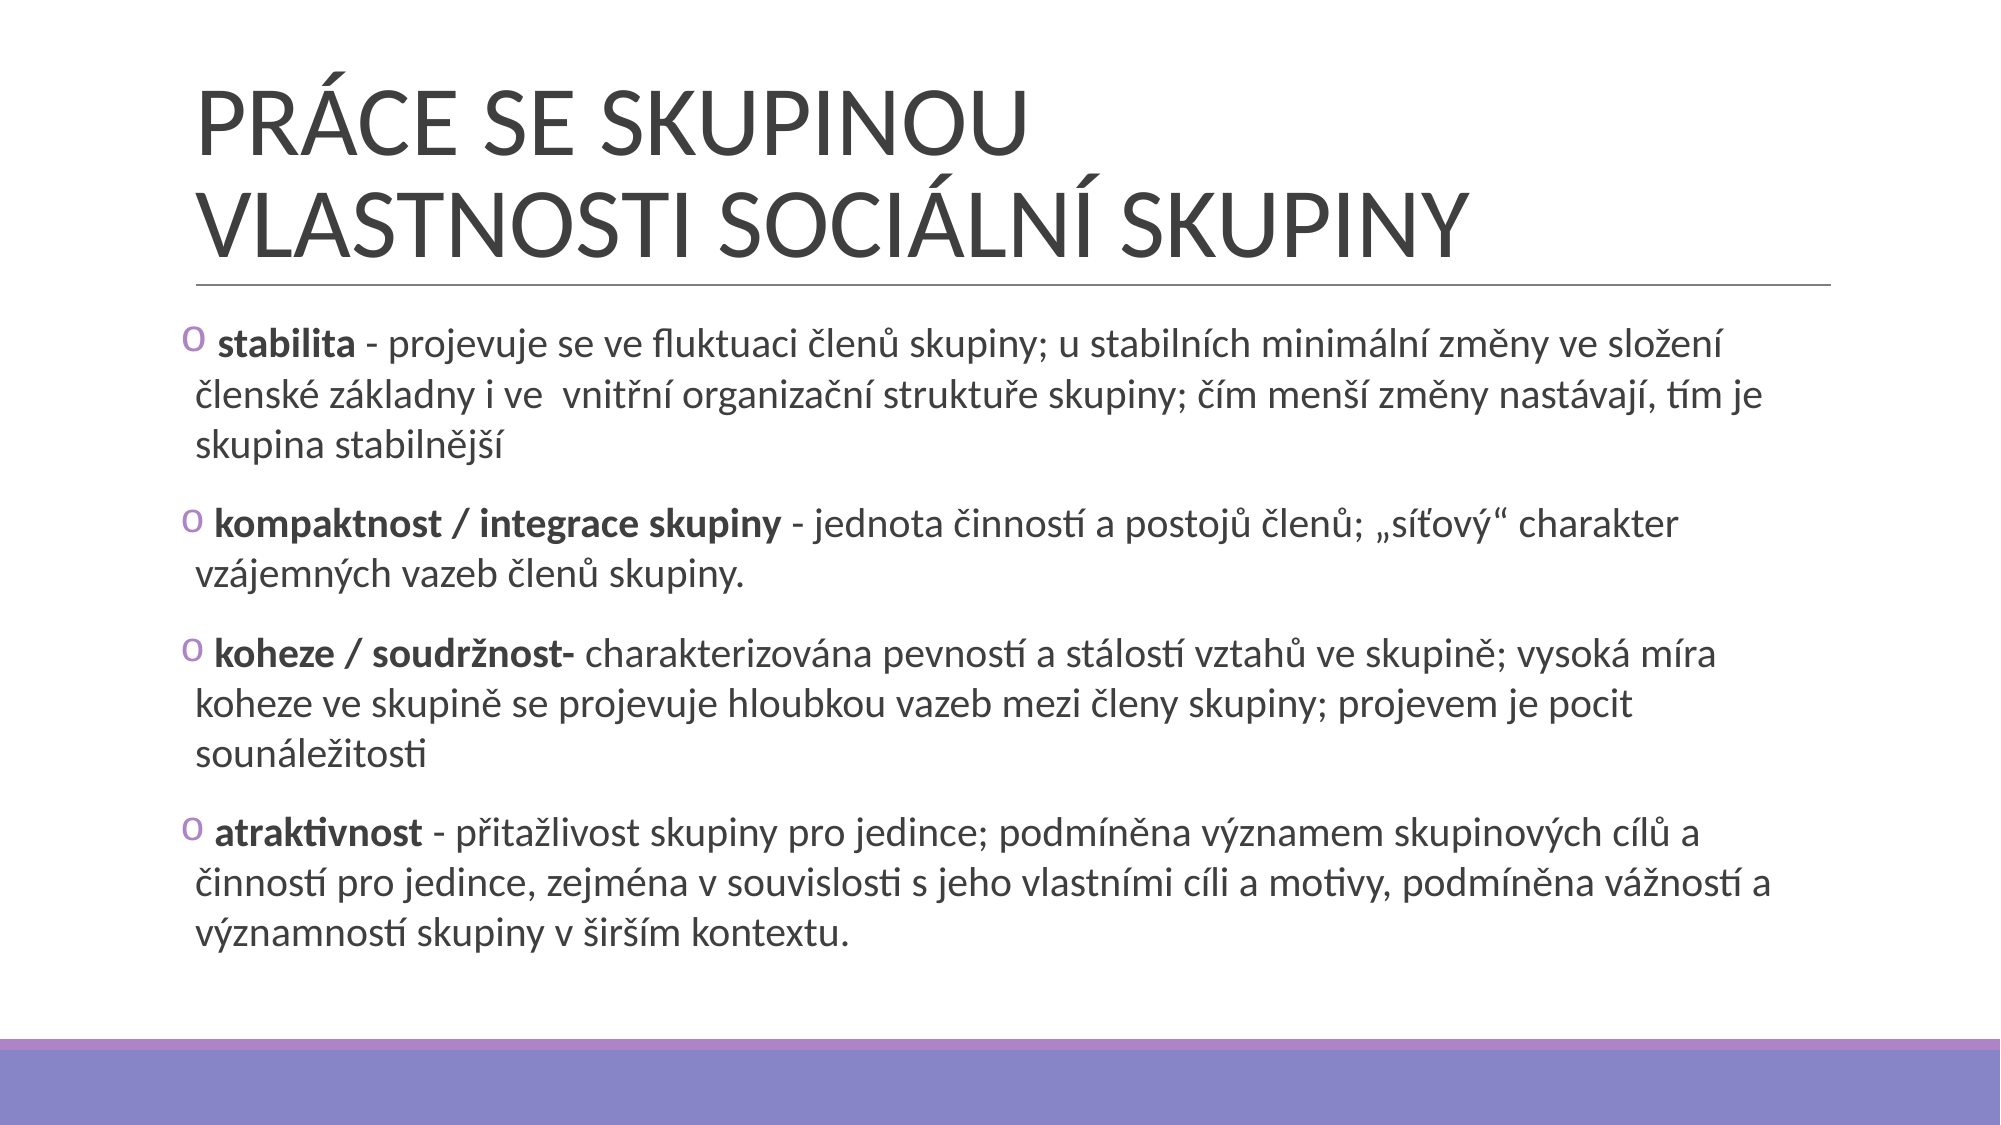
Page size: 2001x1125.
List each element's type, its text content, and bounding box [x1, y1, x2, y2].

list stabilita - projevuje se ve fluktuaci členů skupiny; u stabilních minimální změny ve složení členské základny i ve vnitřní organizační struktuře skupiny; čím menší změny nastávají, tím je skupina stabilnější kompaktnost / integrace skupiny - jednota činností a postojů členů; „síťový“ charakter vzájemných vazeb členů skupiny. koheze / soudržnost- charakterizována pevností a stálostí vztahů ve skupině; vysoká míra koheze ve skupině se projevuje hloubkou vazeb mezi členy skupiny; projevem je pocit sounáležitosti atraktivnost - přitažlivost skupiny pro jedince; podmíněna významem skupinových cílů a činností pro jedince, zejména v souvislosti s jeho vlastními cíli a motivy, podmíněna vážností a významností skupiny v širším kontextu. [180, 304, 1830, 1021]
title PRÁCE SE SKUPINOU VLASTNOSTI SOCIÁLNÍ SKUPINY [180, 47, 1830, 285]
